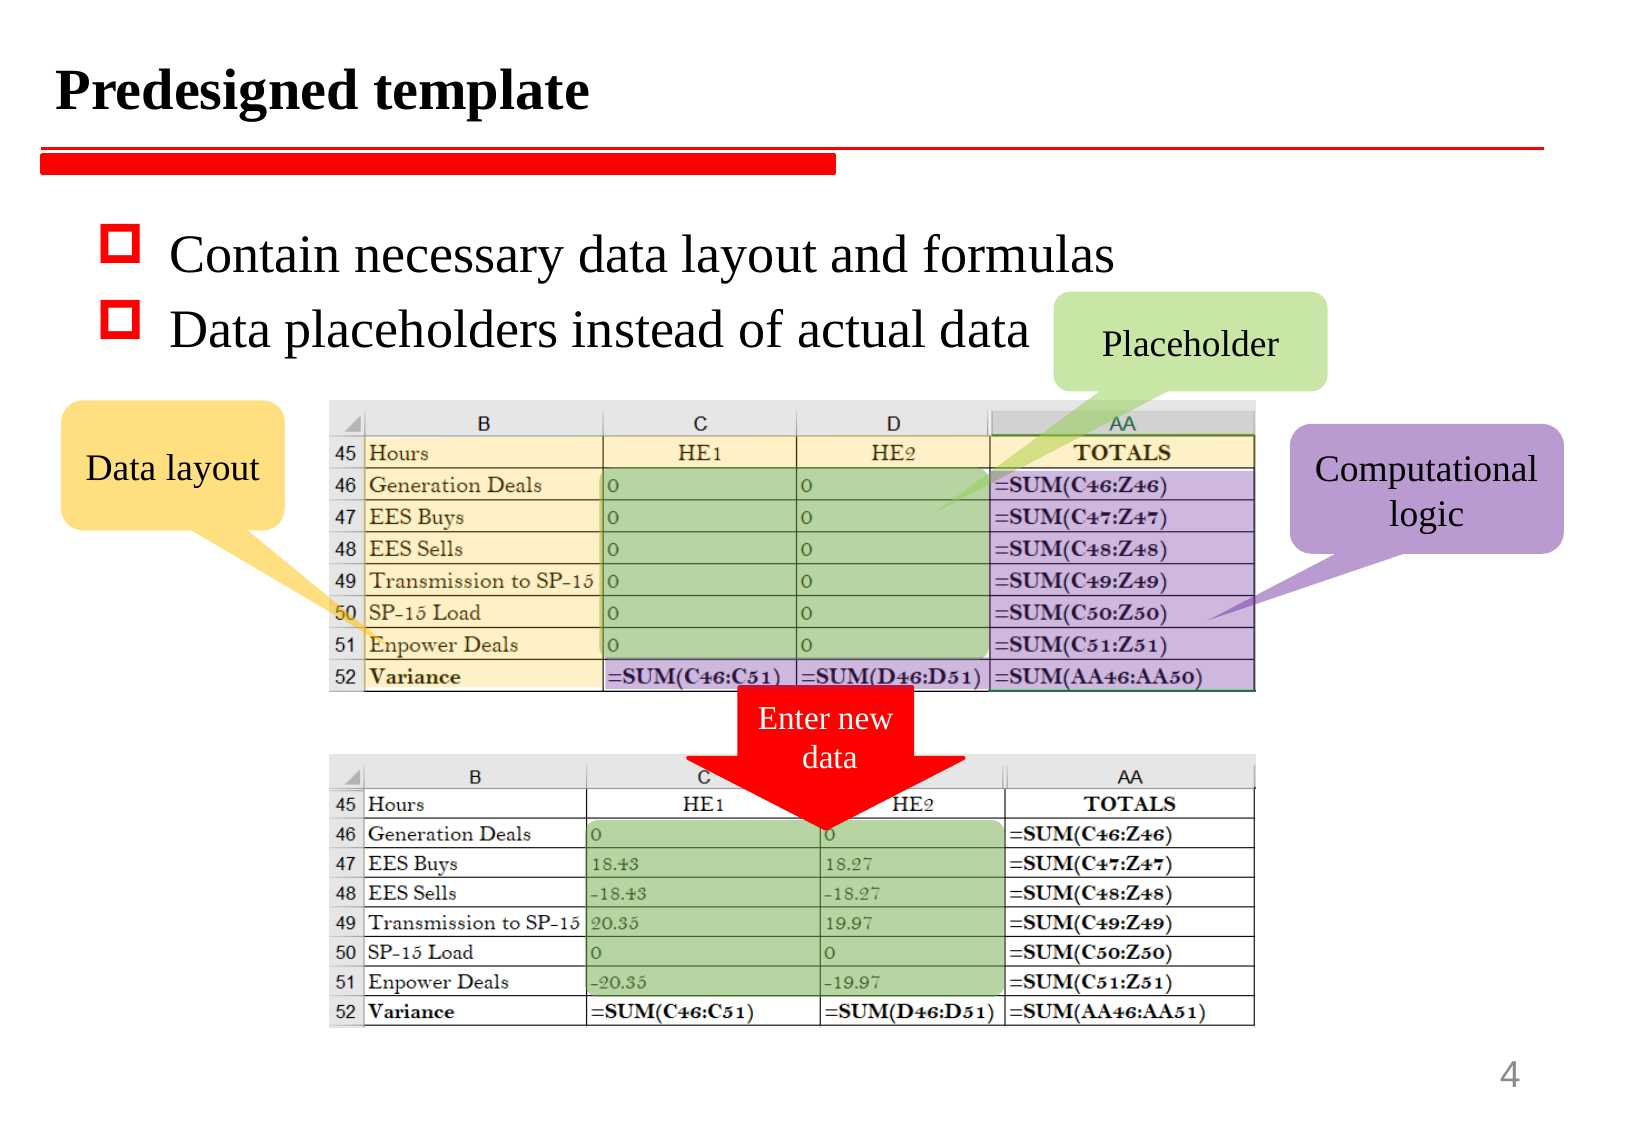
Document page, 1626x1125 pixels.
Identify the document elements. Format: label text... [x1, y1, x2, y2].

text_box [599, 291, 1328, 422]
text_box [604, 423, 1565, 690]
title Predesigned template [40, 43, 1544, 129]
slide_number 4 [1485, 1042, 1625, 1103]
list Contain necessary data layout and formulas Data placeholders instead of actual data [81, 210, 1604, 934]
picture [329, 688, 1256, 692]
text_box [60, 400, 1256, 688]
text_box Enter new data [737, 700, 915, 752]
picture [329, 754, 1256, 1029]
